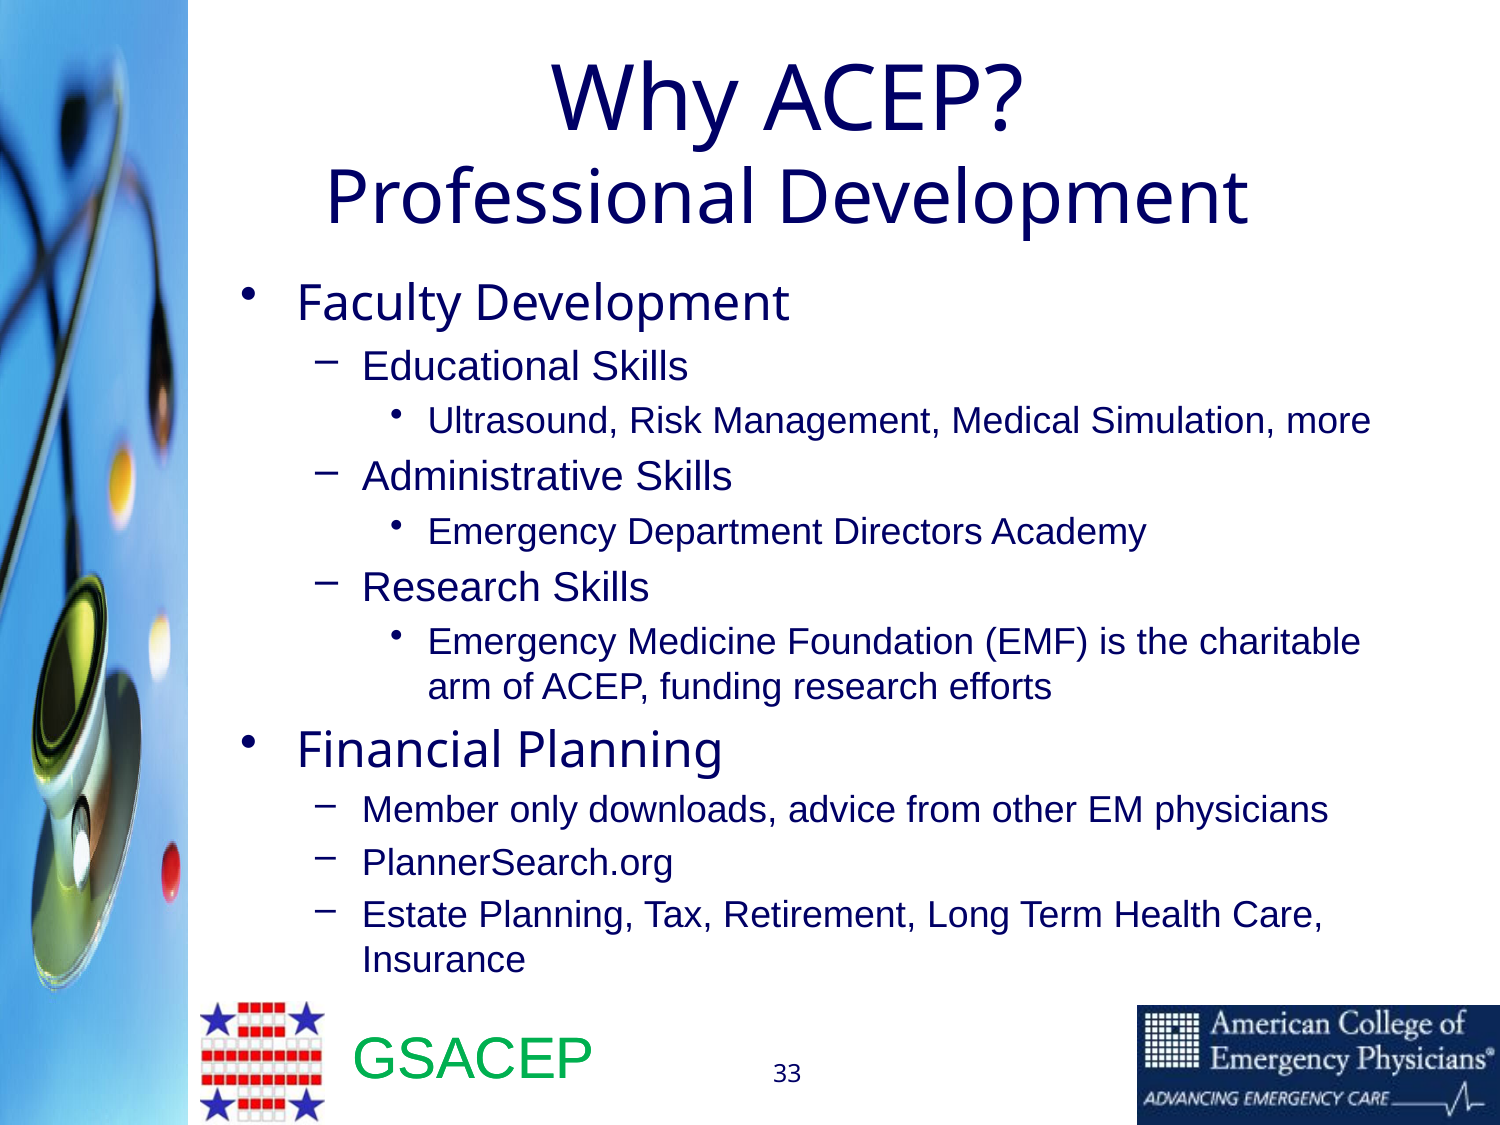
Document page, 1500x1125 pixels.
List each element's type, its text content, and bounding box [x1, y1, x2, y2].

list Faculty Development Educational Skills Ultrasound, Risk Management, Medical Simulation, more Administrative Skills Emergency Department Directors Academy Research Skills Emergency Medicine Foundation (EMF) is the charitable arm of ACEP, funding research efforts Financial Planning Member only downloads, advice from other EM physicians PlannerSearch.org Estate Planning, Tax, Retirement, Long Term Health Care, Insurance [224, 262, 1426, 1006]
picture [1137, 1005, 1500, 1125]
slide_number 33 [643, 1049, 932, 1113]
picture [0, 0, 188, 1125]
picture [200, 1001, 325, 1125]
title Why ACEP? Professional Development [224, 44, 1351, 233]
